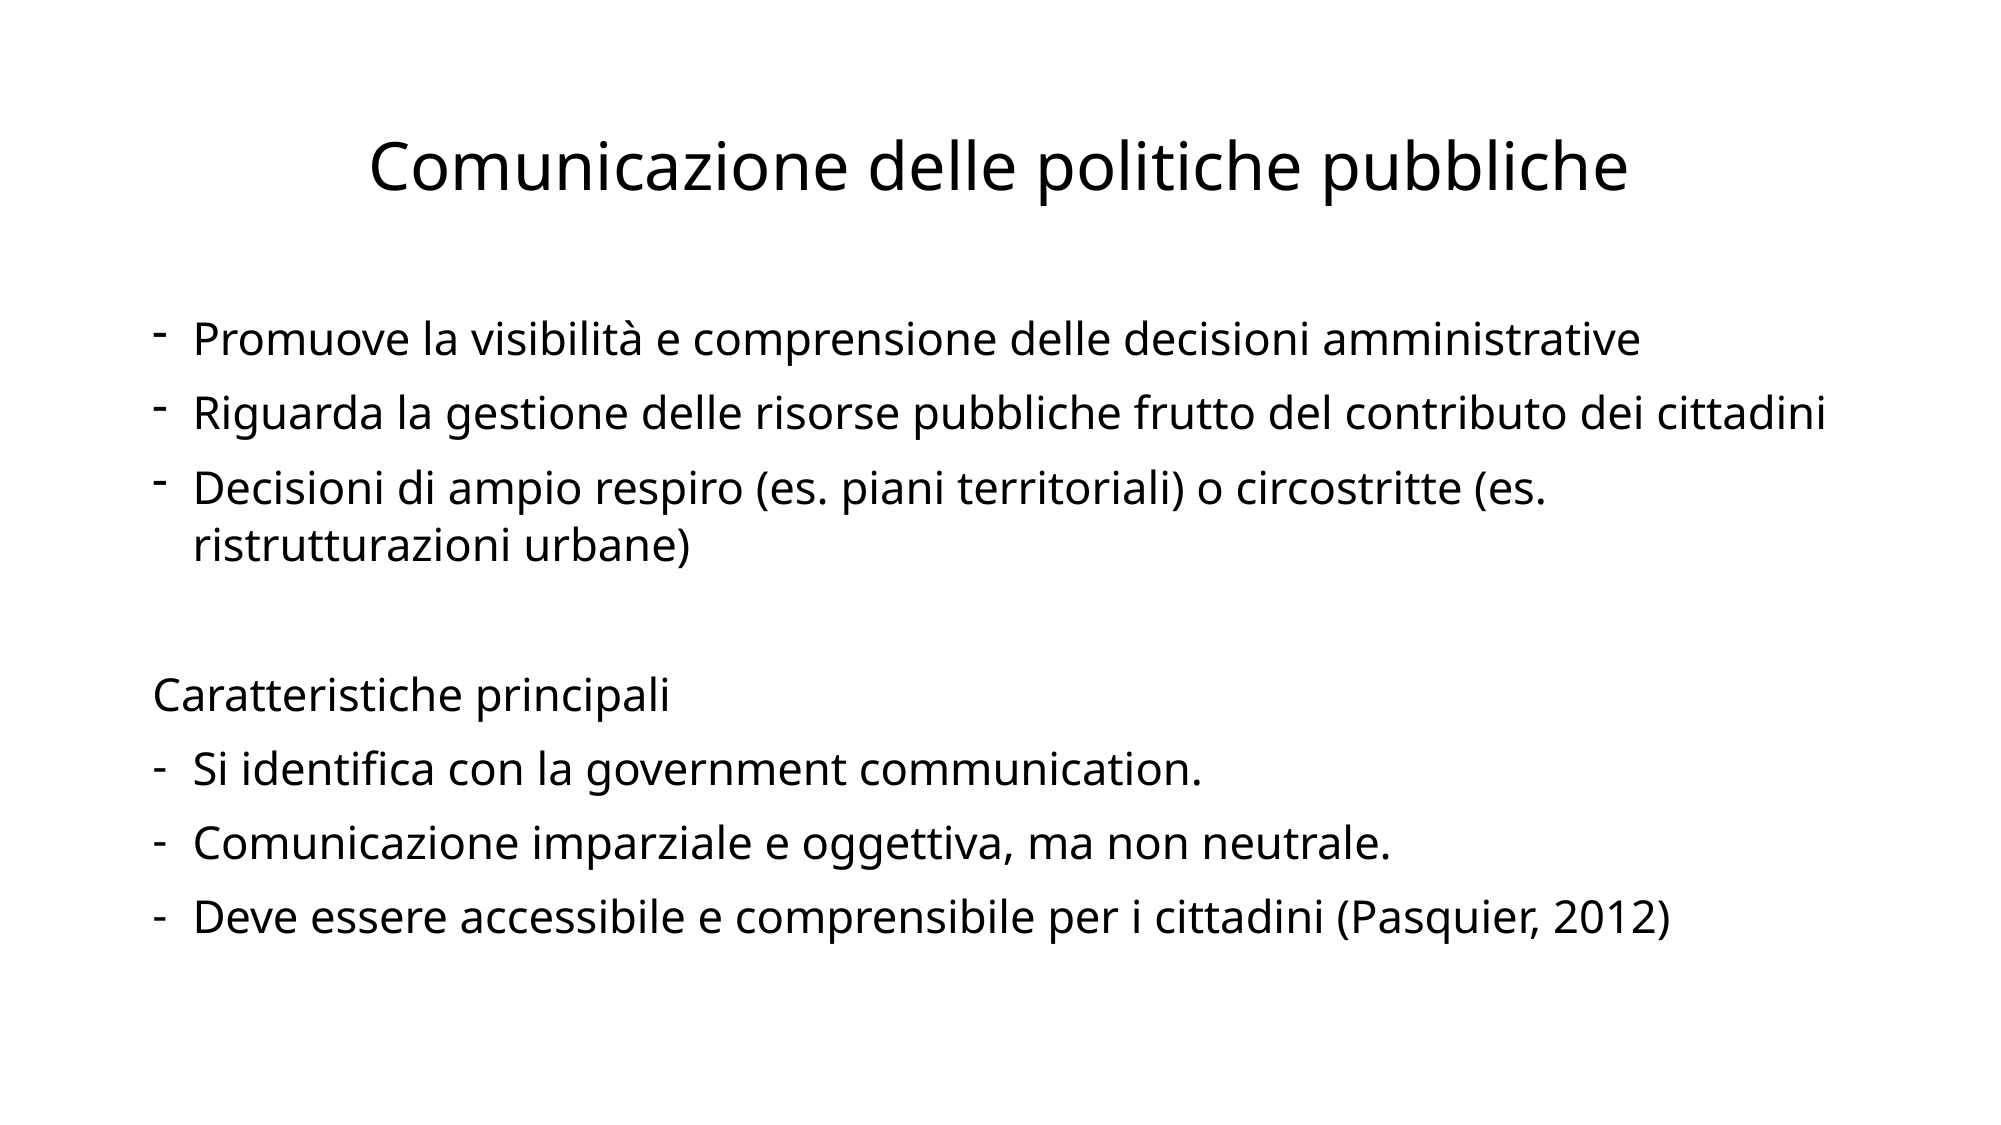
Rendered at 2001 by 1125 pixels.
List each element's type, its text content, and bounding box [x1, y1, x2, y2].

list Promuove la visibilità e comprensione delle decisioni amministrative Riguarda la gestione delle risorse pubbliche frutto del contributo dei cittadini Decisioni di ampio respiro (es. piani territoriali) o circostritte (es. ristrutturazioni urbane) Caratteristiche principali Si identifica con la government communication. Comunicazione imparziale e oggettiva, ma non neutrale. Deve essere accessibile e comprensibile per i cittadini (Pasquier, 2012) [137, 299, 1863, 1014]
title Comunicazione delle politiche pubbliche [137, 59, 1863, 278]
